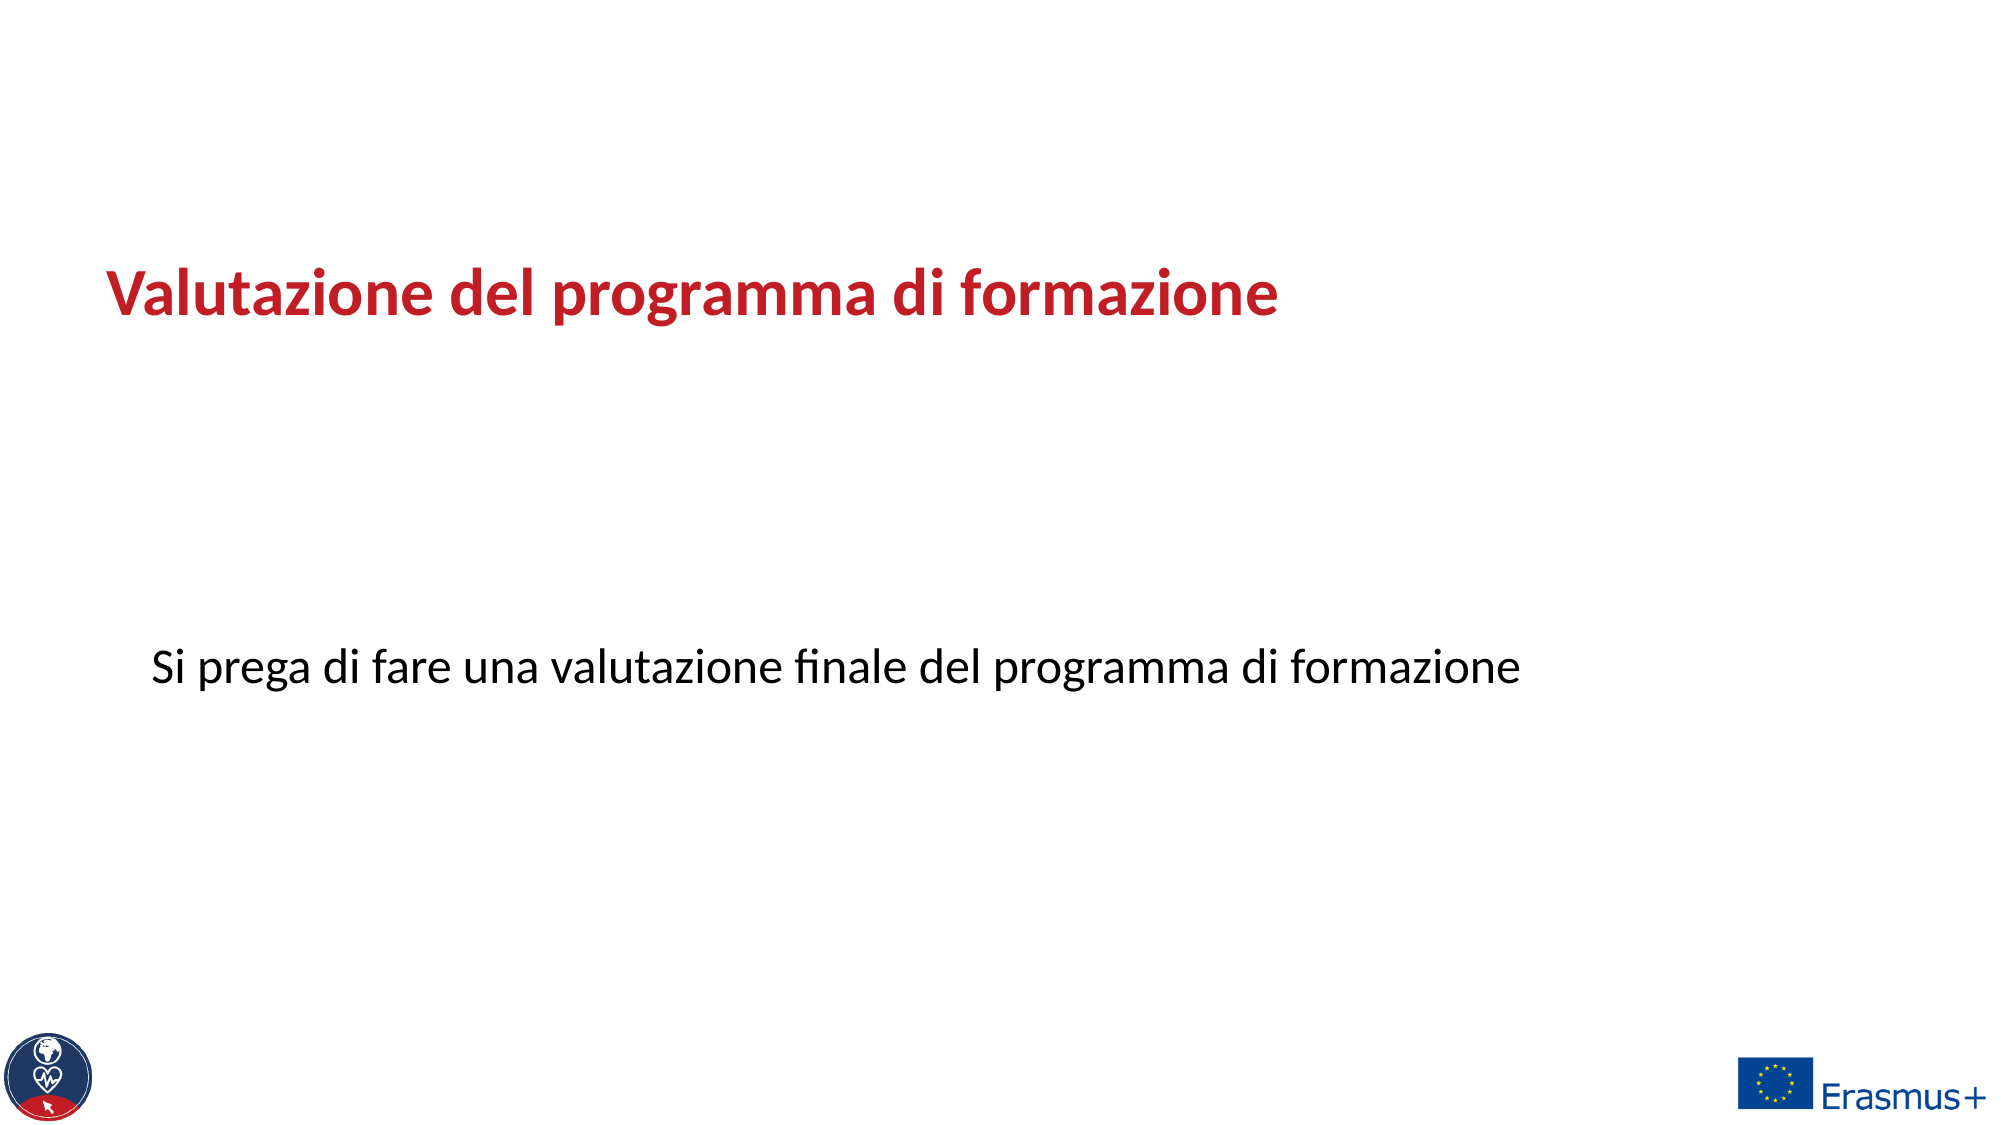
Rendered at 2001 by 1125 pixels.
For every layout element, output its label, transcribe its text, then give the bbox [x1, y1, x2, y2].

list Si prega di fare una valutazione finale del programma di formazione [136, 414, 1647, 900]
picture [4, 1033, 92, 1121]
picture [1723, 1042, 2000, 1124]
title Valutazione del programma di formazione [91, 177, 1800, 338]
